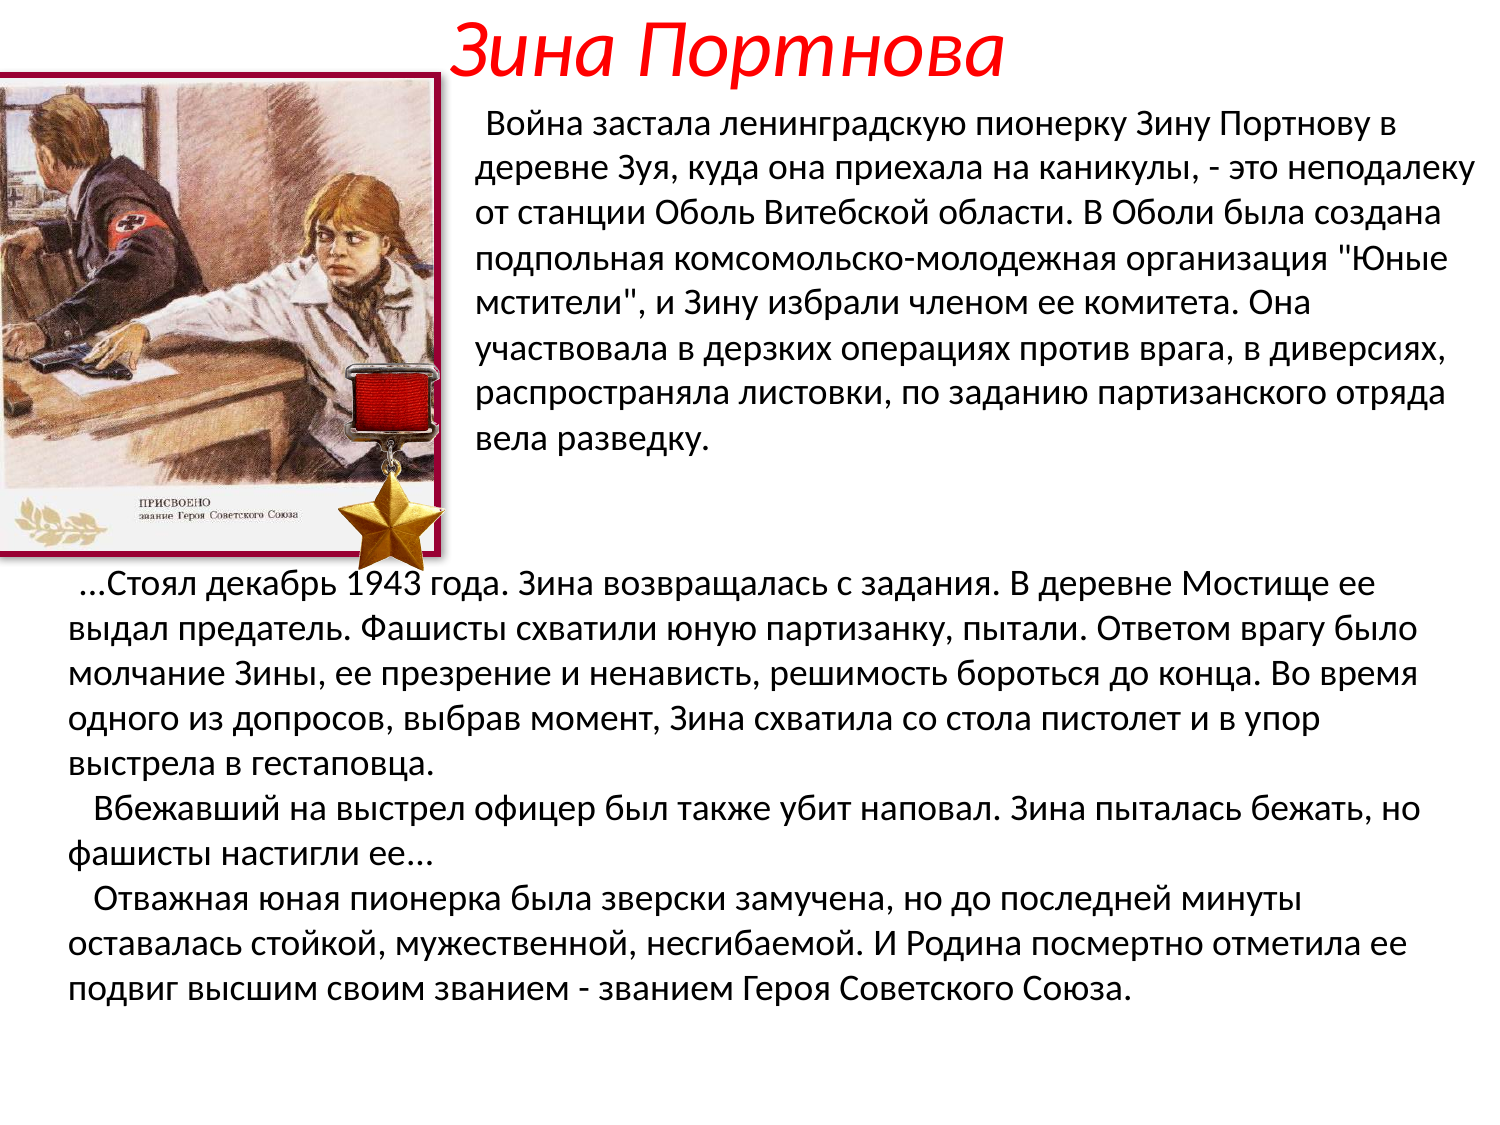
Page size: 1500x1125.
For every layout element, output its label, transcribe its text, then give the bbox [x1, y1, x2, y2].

text_box Война застала ленинградскую пионерку Зину Портнову в деревне Зуя, куда она приехала на каникулы, - это неподалеку от станции Оболь Витебской области. В Оболи была создана подпольная комсомольско-молодежная организация "Юные мстители", и Зину избрали членом ее комитета. Она участвовала в дерзких операциях против врага, в диверсиях, распространяла листовки, по заданию партизанского отряда вела разведку. [460, 90, 1500, 510]
picture [0, 77, 447, 572]
text_box ...Стоял декабрь 1943 года. Зина возвращалась с задания. В деревне Мостище ее выдал предатель. Фашисты схватили юную партизанку, пытали. Ответом врагу было молчание Зины, ее презрение и ненависть, решимость бороться до конца. Во время одного из допросов, выбрав момент, Зина схватила со стола пистолет и в упор выстрела в гестаповца. Вбежавший на выстрел офицер был также убит наповал. Зина пыталась бежать, но фашисты настигли ее... Отважная юная пионерка была зверски замучена, но до последней минуты оставалась стойкой, мужественной, несгибаемой. И Родина посмертно отметила ее подвиг высшим своим званием - званием Героя Советского Союза. [53, 550, 1471, 1061]
title Зина Портнова [52, 0, 1404, 115]
